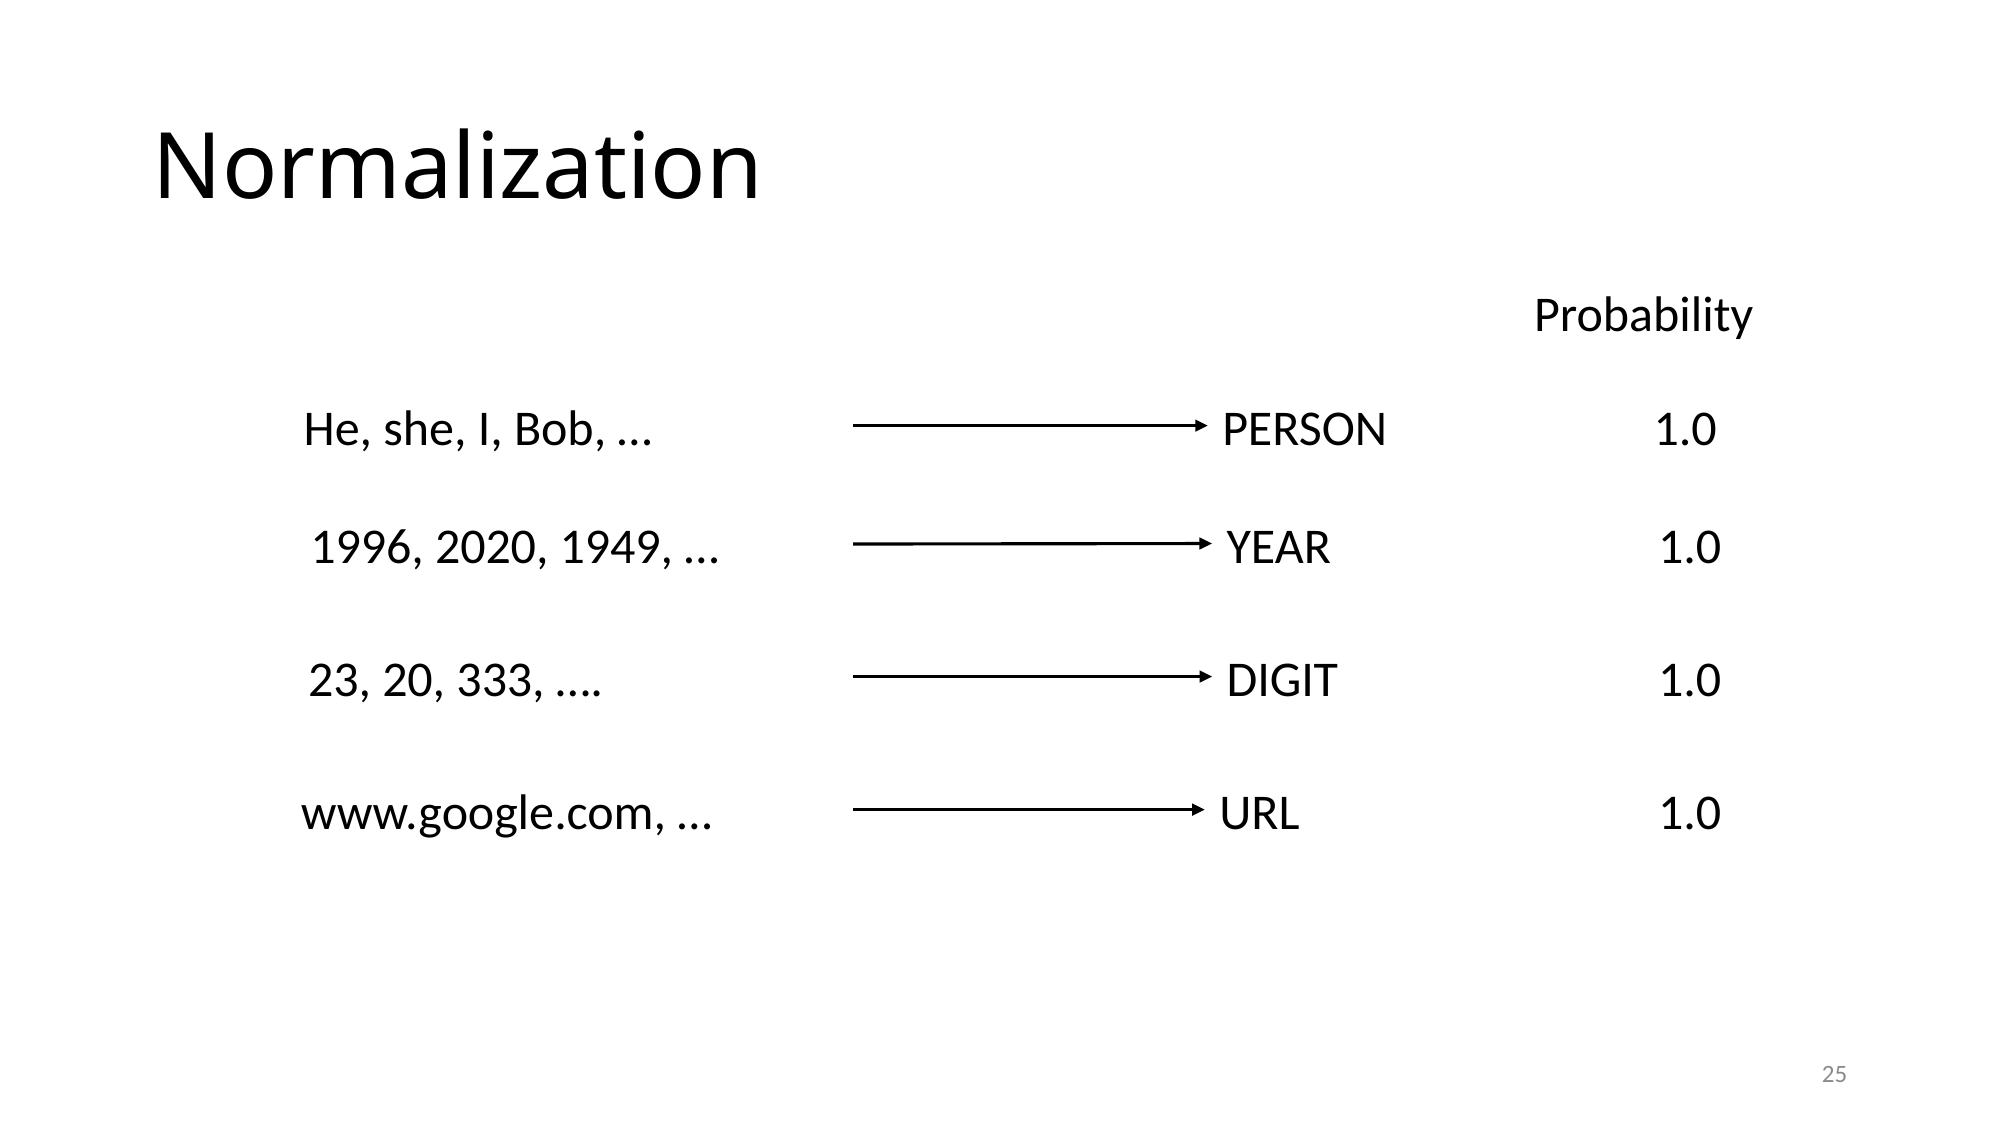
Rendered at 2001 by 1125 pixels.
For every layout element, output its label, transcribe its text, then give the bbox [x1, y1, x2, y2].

text_box Probability [1519, 278, 1769, 349]
text_box 1.0 [1643, 639, 1737, 714]
text_box 1.0 [1638, 388, 1732, 463]
text_box 1996, 2020, 1949, … [295, 506, 735, 581]
text_box 1.0 [1643, 772, 1737, 847]
text_box YEAR [1211, 506, 1347, 581]
text_box www.google.com, … [286, 772, 854, 847]
text_box DIGIT [1211, 639, 1354, 714]
text_box PERSON [1207, 388, 1403, 463]
text_box URL [1204, 772, 1315, 847]
title Normalization [137, 59, 1863, 278]
slide_number 25 [1412, 1042, 1863, 1103]
text_box He, she, I, Bob, … [288, 388, 854, 463]
text_box 1.0 [1643, 506, 1737, 581]
text_box 23, 20, 333, …. [293, 639, 854, 714]
